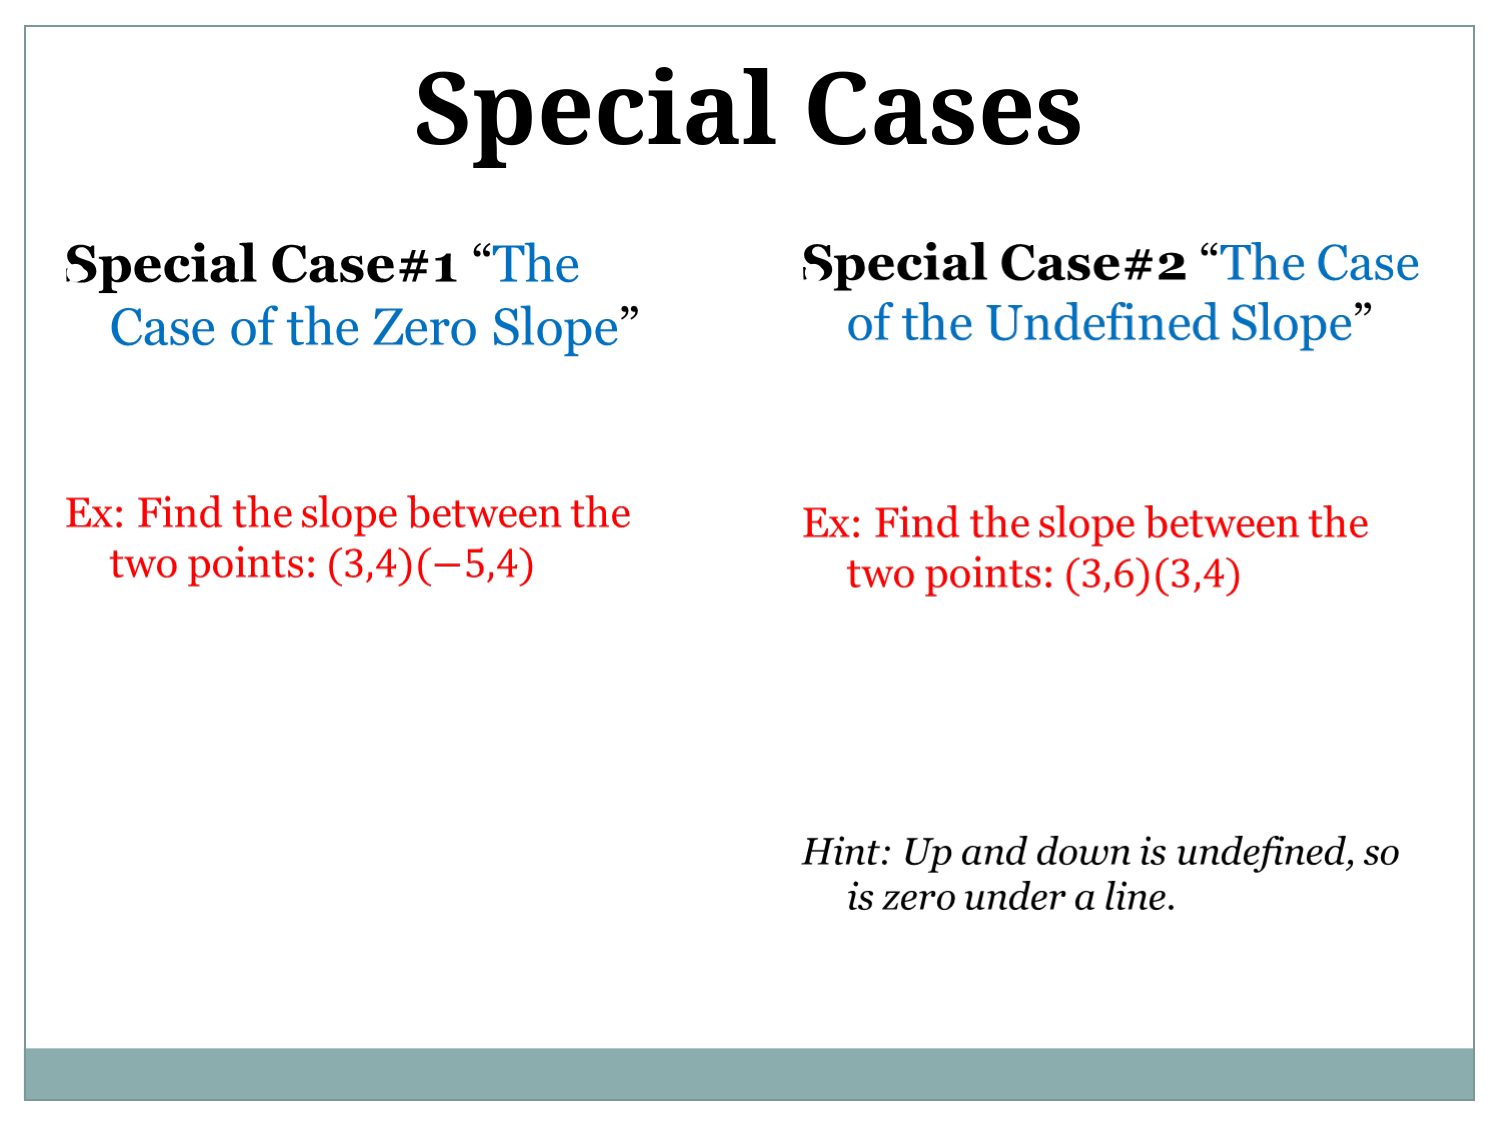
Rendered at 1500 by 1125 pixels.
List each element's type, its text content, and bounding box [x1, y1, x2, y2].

text_box Special Cases [49, 37, 1450, 162]
text_box [49, 224, 712, 993]
text_box [787, 224, 1450, 993]
